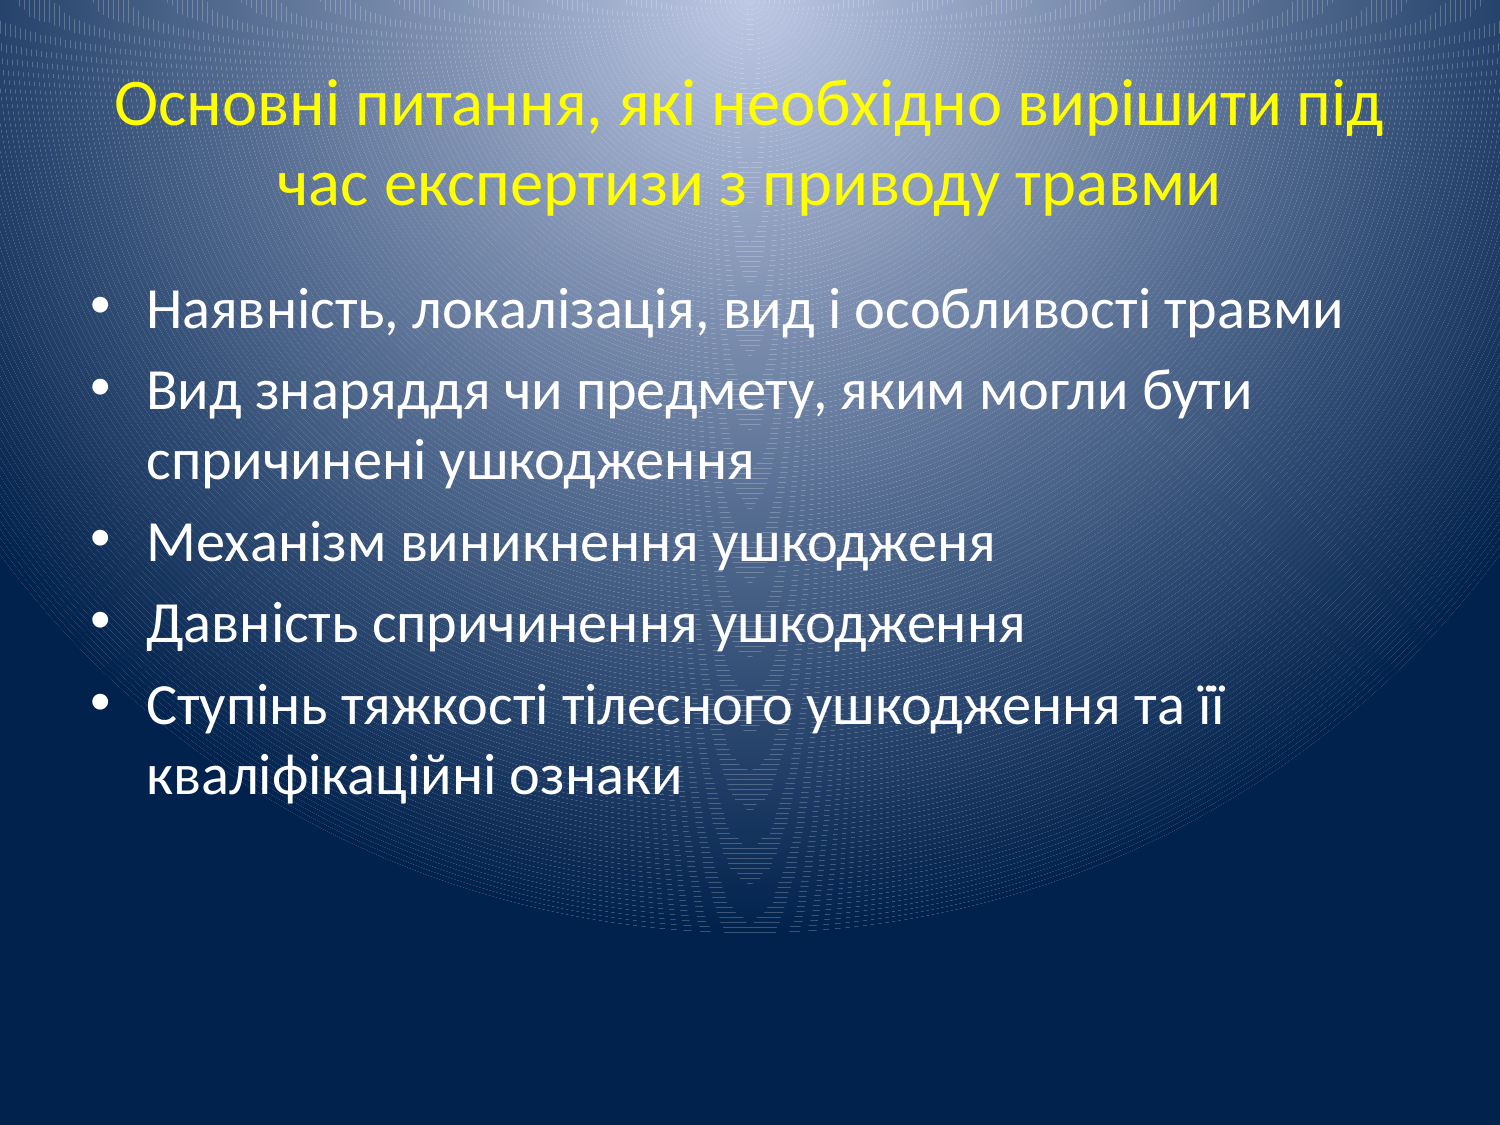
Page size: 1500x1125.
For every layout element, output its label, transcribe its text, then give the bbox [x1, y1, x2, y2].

title Основні питання, які необхідно вирішити під час експертизи з приводу травми [75, 45, 1425, 233]
list Наявність, локалізація, вид і особливості травми Вид знаряддя чи предмету, яким могли бути спричинені ушкодження Механізм виникнення ушкодженя Давність спричинення ушкодження Ступінь тяжкості тілесного ушкодження та її кваліфікаційні ознаки [75, 262, 1425, 1005]
